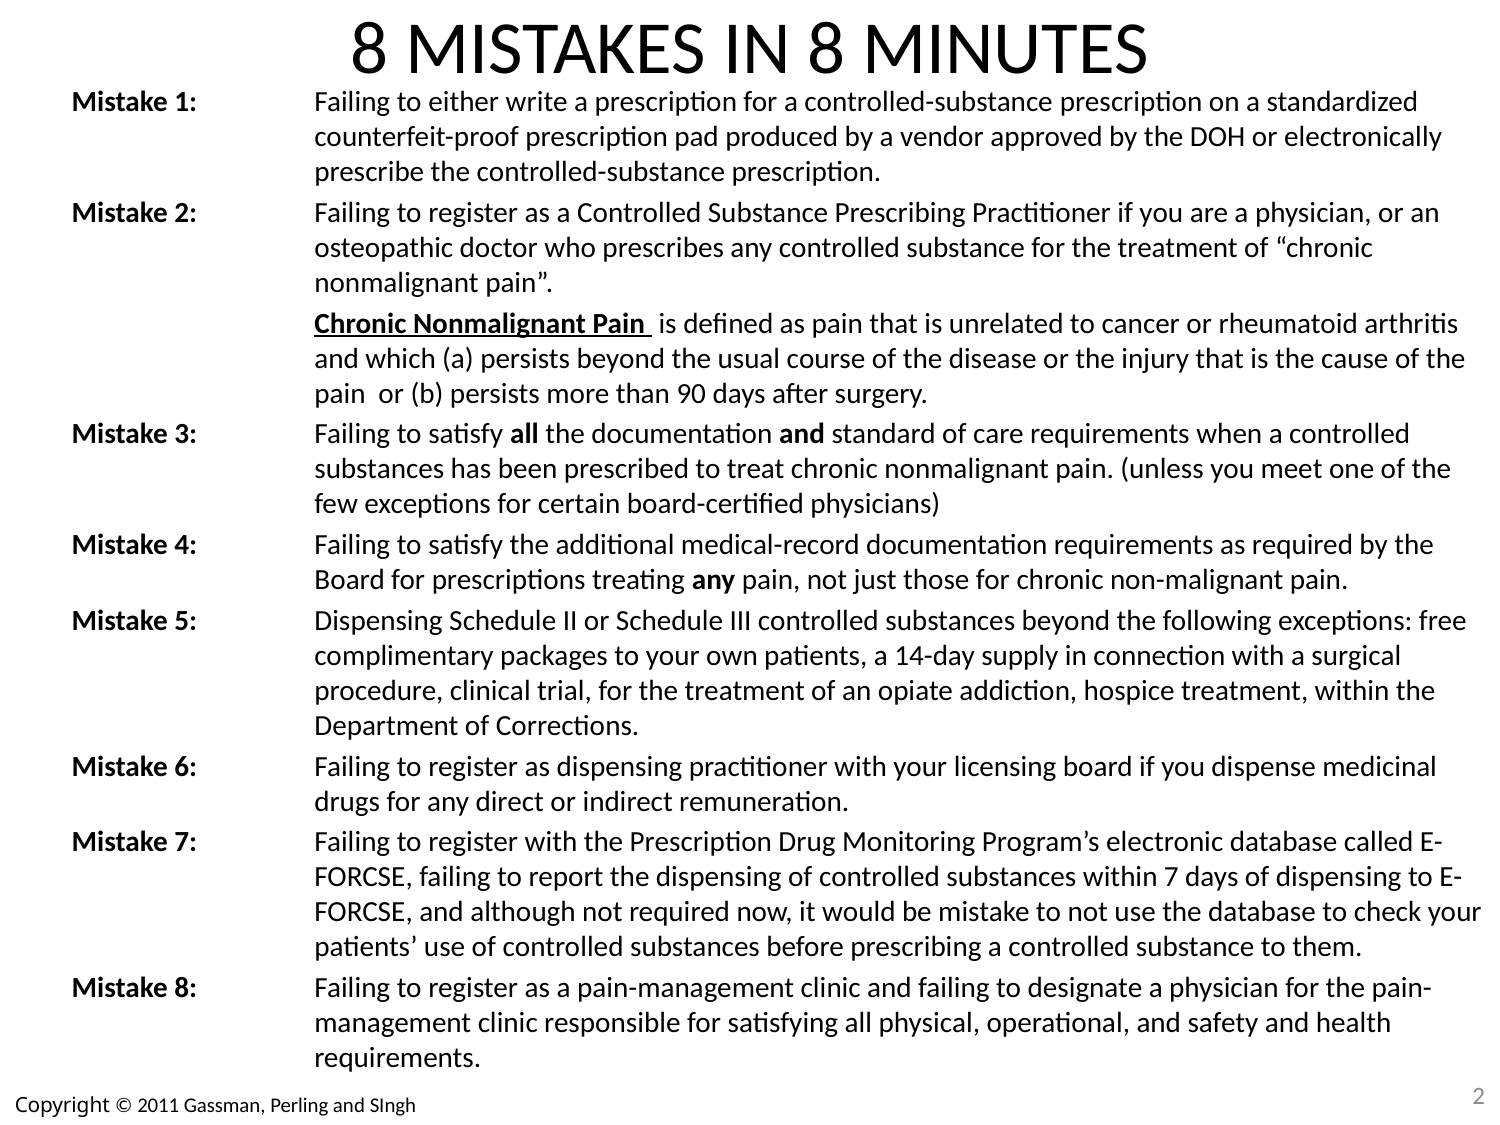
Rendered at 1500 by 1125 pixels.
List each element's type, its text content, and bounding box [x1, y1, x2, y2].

title 8 MISTAKES IN 8 MINUTES [74, 0, 1426, 74]
text_box Copyright © 2011 Gassman, Perling and SIngh [0, 1084, 613, 1125]
list Mistake 1: Failing to either write a prescription for a controlled-substance prescription on a standardized counterfeit-proof prescription pad produced by a vendor approved by the DOH or electronically prescribe the controlled-substance prescription. Mistake 2: Failing to register as a Controlled Substance Prescribing Practitioner if you are a physician, or an osteopathic doctor who prescribes any controlled substance for the treatment of “chronic nonmalignant pain”. Chronic Nonmalignant Pain is defined as pain that is unrelated to cancer or rheumatoid arthritis and which (a) persists beyond the usual course of the disease or the injury that is the cause of the pain or (b) persists more than 90 days after surgery. Mistake 3: Failing to satisfy all the documentation and standard of care requirements when a controlled substances has been prescribed to treat chronic nonmalignant pain. (unless you meet one of the few exceptions for certain board-certified physicians) Mistake 4: Failing to satisfy the additional medical-record documentation requirements as required by the Board for prescriptions treating any pain, not just those for chronic non-malignant pain. Mistake 5: Dispensing Schedule II or Schedule III controlled substances beyond the following exceptions: free complimentary packages to your own patients, a 14-day supply in connection with a surgical procedure, clinical trial, for the treatment of an opiate addiction, hospice treatment, within the Department of Corrections. Mistake 6: Failing to register as dispensing practitioner with your licensing board if you dispense medicinal drugs for any direct or indirect remuneration. Mistake 7: Failing to register with the Prescription Drug Monitoring Program’s electronic database called E-FORCSE, failing to report the dispensing of controlled substances within 7 days of dispensing to E-FORCSE, and although not required now, it would be mistake to not use the database to check your patients’ use of controlled substances before prescribing a controlled substance to them. Mistake 8: Failing to register as a pain-management clinic and failing to designate a physician for the pain-management clinic responsible for satisfying all physical, operational, and safety and health requirements. [0, 74, 1500, 843]
slide_number 2 [1149, 1065, 1500, 1125]
